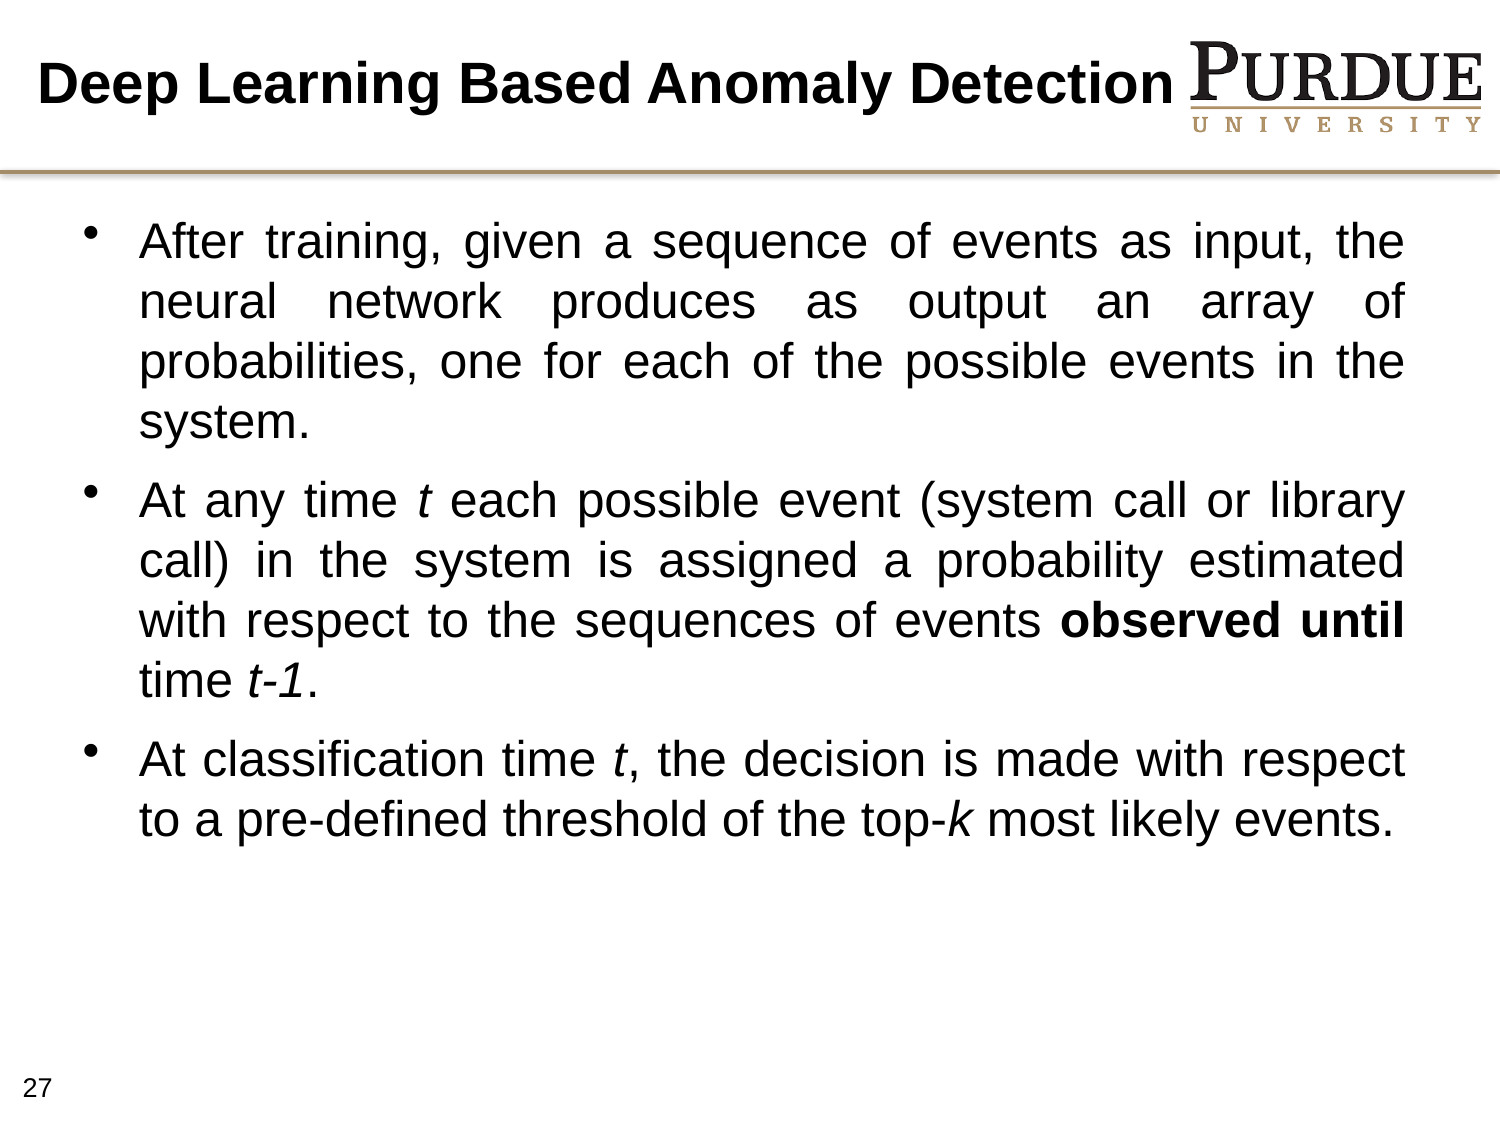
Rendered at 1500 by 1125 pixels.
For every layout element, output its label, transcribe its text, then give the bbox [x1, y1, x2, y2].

text_box 27 [6, 1062, 69, 1112]
text_box After training, given a sequence of events as input, the neural network produces as output an array of probabilities, one for each of the possible events in the system. At any time t each possible event (system call or library call) in the system is assigned a probability estimated with respect to the sequences of events observed until time t-1. At classification time t, the decision is made with respect to a pre-defined threshold of the top-k most likely events. [75, 201, 1414, 1044]
text_box Deep Learning Based Anomaly Detection [37, 0, 1280, 162]
picture [1186, 38, 1484, 135]
